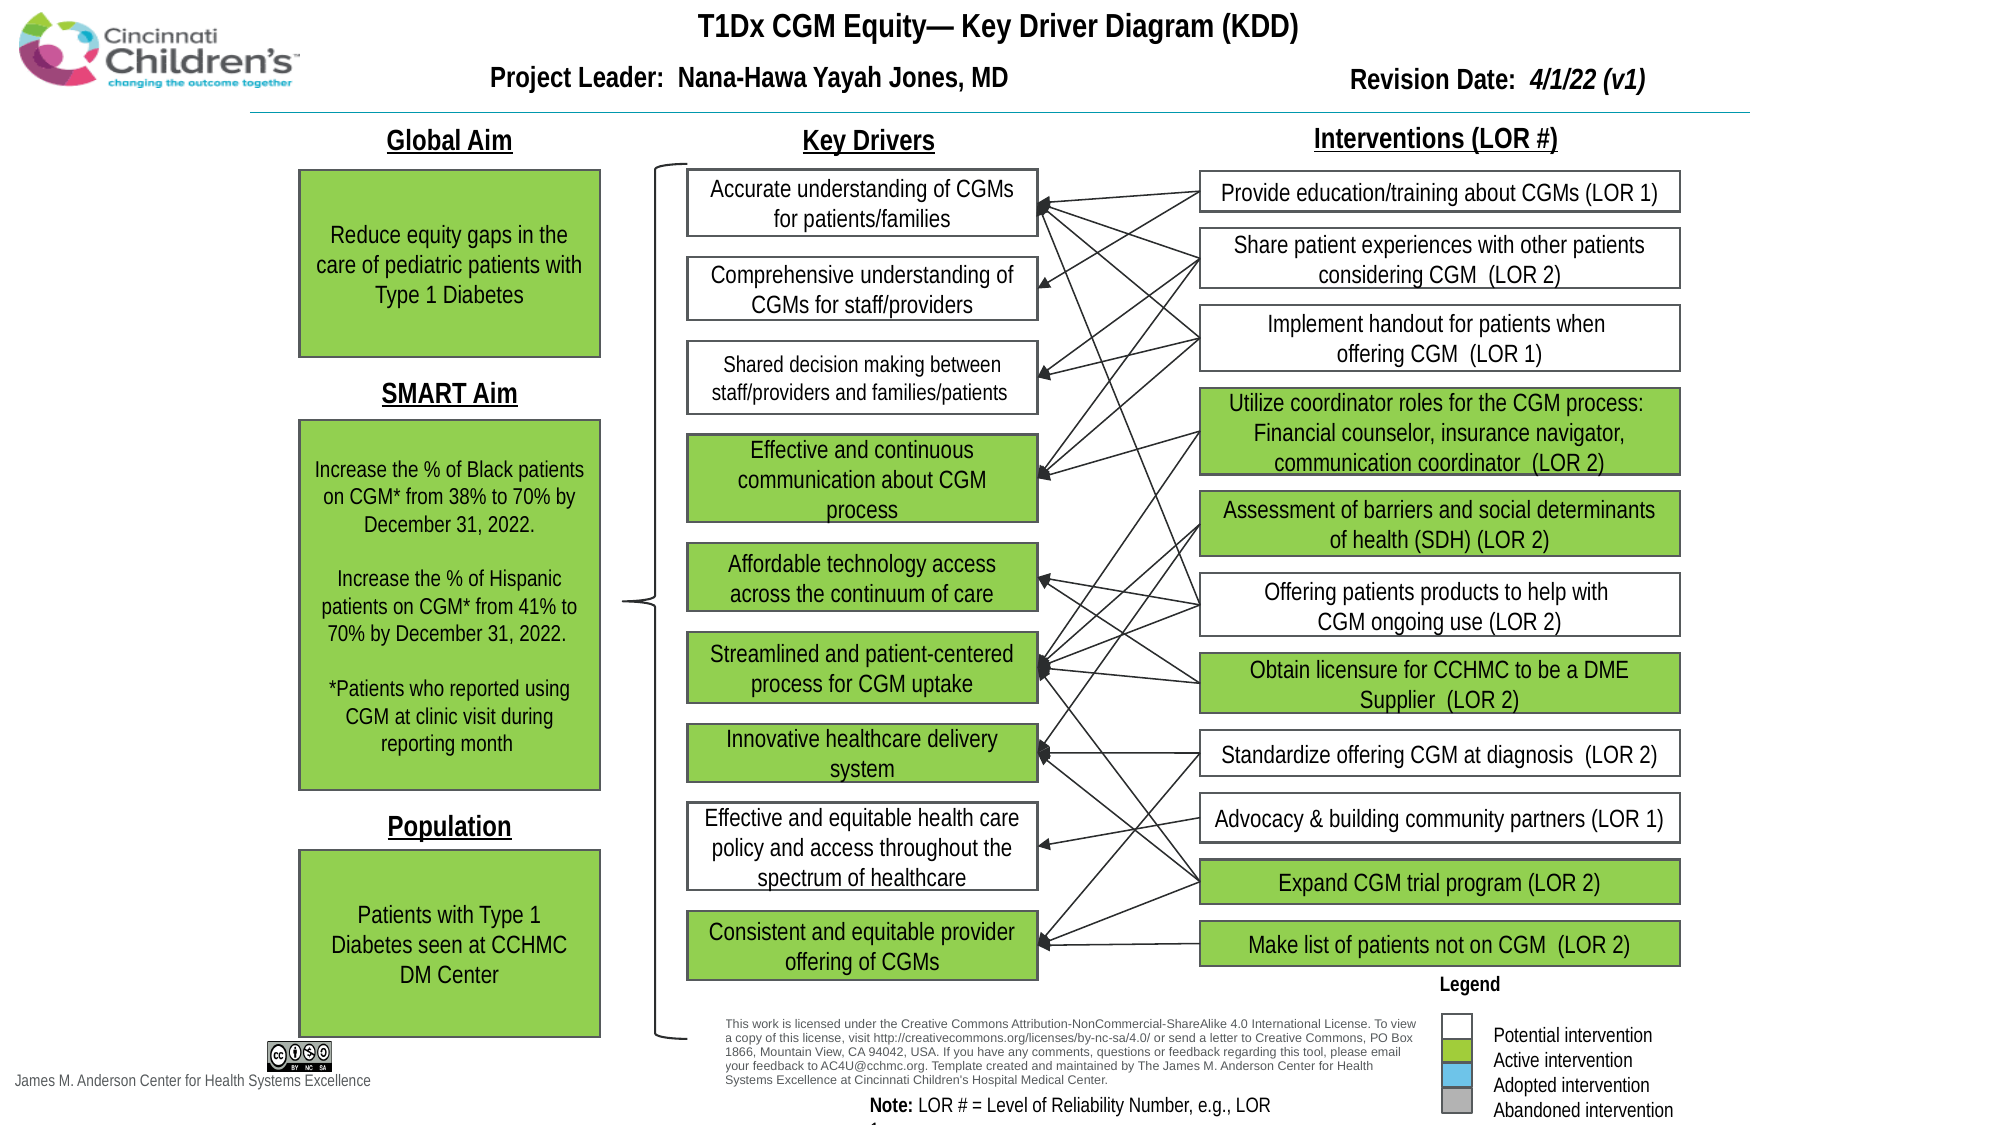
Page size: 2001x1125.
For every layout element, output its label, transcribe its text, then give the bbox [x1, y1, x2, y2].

text_box Assessment of barriers and social determinants of health (SDH) (LOR 2) [1205, 491, 1681, 557]
text_box Comprehensive understanding of CGMs for staff/providers [687, 257, 1030, 321]
table_header This work is licensed under the Creative Commons Attribution-NonCommercial-ShareAlike 4.0 International License. To view a copy of this license, visit http://creativecommons.org/licenses/by-nc-sa/4.0/ or send a letter to Creative Commons, PO Box 1866, Mountain View, CA 94042, USA. If you have any comments, questions or feedback regarding this tool, please email your feedback to AC4U@cchmc.org. Template created and maintained by The James M. Anderson Center for Health Systems Excellence at Cincinnati Children's Hospital Medical Center. [726, 1013, 1417, 1087]
text_box Affordable technology access across the continuum of care [687, 542, 1030, 612]
text_box Potential intervention Active intervention Adopted intervention Abandoned intervention [1478, 1014, 1738, 1125]
picture [266, 1041, 333, 1072]
text_box Key Drivers [693, 121, 1044, 164]
text_box Project Leader: Nana-Hawa Yayah Jones, MD [461, 52, 1250, 101]
text_box Patients with Type 1 Diabetes seen at CCHMC DM Center [299, 849, 600, 1038]
text_box Shared decision making between staff/providers and families/patients [687, 340, 1031, 414]
text_box [1440, 1061, 1474, 1086]
text_box Accurate understanding of CGMs for patients/families [687, 169, 1038, 237]
text_box Consistent and equitable provider offering of CGMs [687, 910, 1038, 980]
text_box Increase the % of Black patients on CGM* from 38% to 70% by December 31, 2022. Increase the % of Hispanic patients on CGM* from 41% to 70% by December 31, 2022. *Patients who reported using CGM at clinic visit during reporting month [299, 420, 600, 790]
text_box Streamlined and patient-centered process for CGM uptake [687, 631, 1031, 704]
text_box Revision Date: 4/1/22 (v1) [1335, 52, 1748, 103]
text_box Legend [1424, 963, 1738, 1004]
text_box Effective and equitable health care policy and access throughout the spectrum of healthcare [687, 802, 1031, 890]
text_box Population [312, 799, 588, 850]
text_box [1037, 675, 1201, 882]
text_box Innovative healthcare delivery system [687, 723, 1031, 782]
text_box Utilize coordinator roles for the CGM process: Financial counselor, insurance navigator, communication coordinator (LOR 2) [1205, 387, 1681, 475]
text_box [1037, 190, 1201, 201]
text_box [1442, 1039, 1472, 1061]
text_box Interventions (LOR #) [1298, 121, 1574, 163]
text_box Share patient experiences with other patients considering CGM (LOR 2) [1206, 228, 1681, 289]
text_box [1037, 890, 1201, 946]
text_box Effective and continuous communication about CGM process [687, 434, 1031, 522]
picture [19, 12, 300, 88]
text_box Reduce equity gaps in the care of pediatric patients with Type 1 Diabetes [299, 170, 600, 358]
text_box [1037, 202, 1201, 606]
text_box Note: LOR # = Level of Reliability Number, e.g., LOR 1 [855, 1088, 1300, 1125]
text_box Global Aim [312, 121, 588, 164]
text_box Obtain licensure for CCHMC to be a DME Supplier (LOR 2) [1205, 653, 1681, 714]
text_box [1440, 1086, 1474, 1115]
text_box Advocacy & building community partners (LOR 1) [1205, 792, 1681, 843]
text_box SMART Aim [312, 366, 588, 417]
text_box [621, 163, 688, 1040]
text_box Offering patients products to help with CGM ongoing use (LOR 2) [1206, 573, 1681, 637]
text_box Implement handout for patients when offering CGM (LOR 1) [1206, 305, 1681, 371]
text_box Provide education/training about CGMs (LOR 1) [1200, 170, 1681, 212]
text_box T1Dx CGM Equity— Key Driver Diagram (KDD) [249, 0, 1748, 52]
text_box Expand CGM trial program (LOR 2) [1205, 859, 1681, 904]
text_box [1442, 1014, 1472, 1039]
text_box Standardize offering CGM at diagnosis (LOR 2) [1205, 730, 1681, 776]
text_box Make list of patients not on CGM (LOR 2) [1200, 920, 1681, 967]
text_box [1037, 612, 1201, 668]
